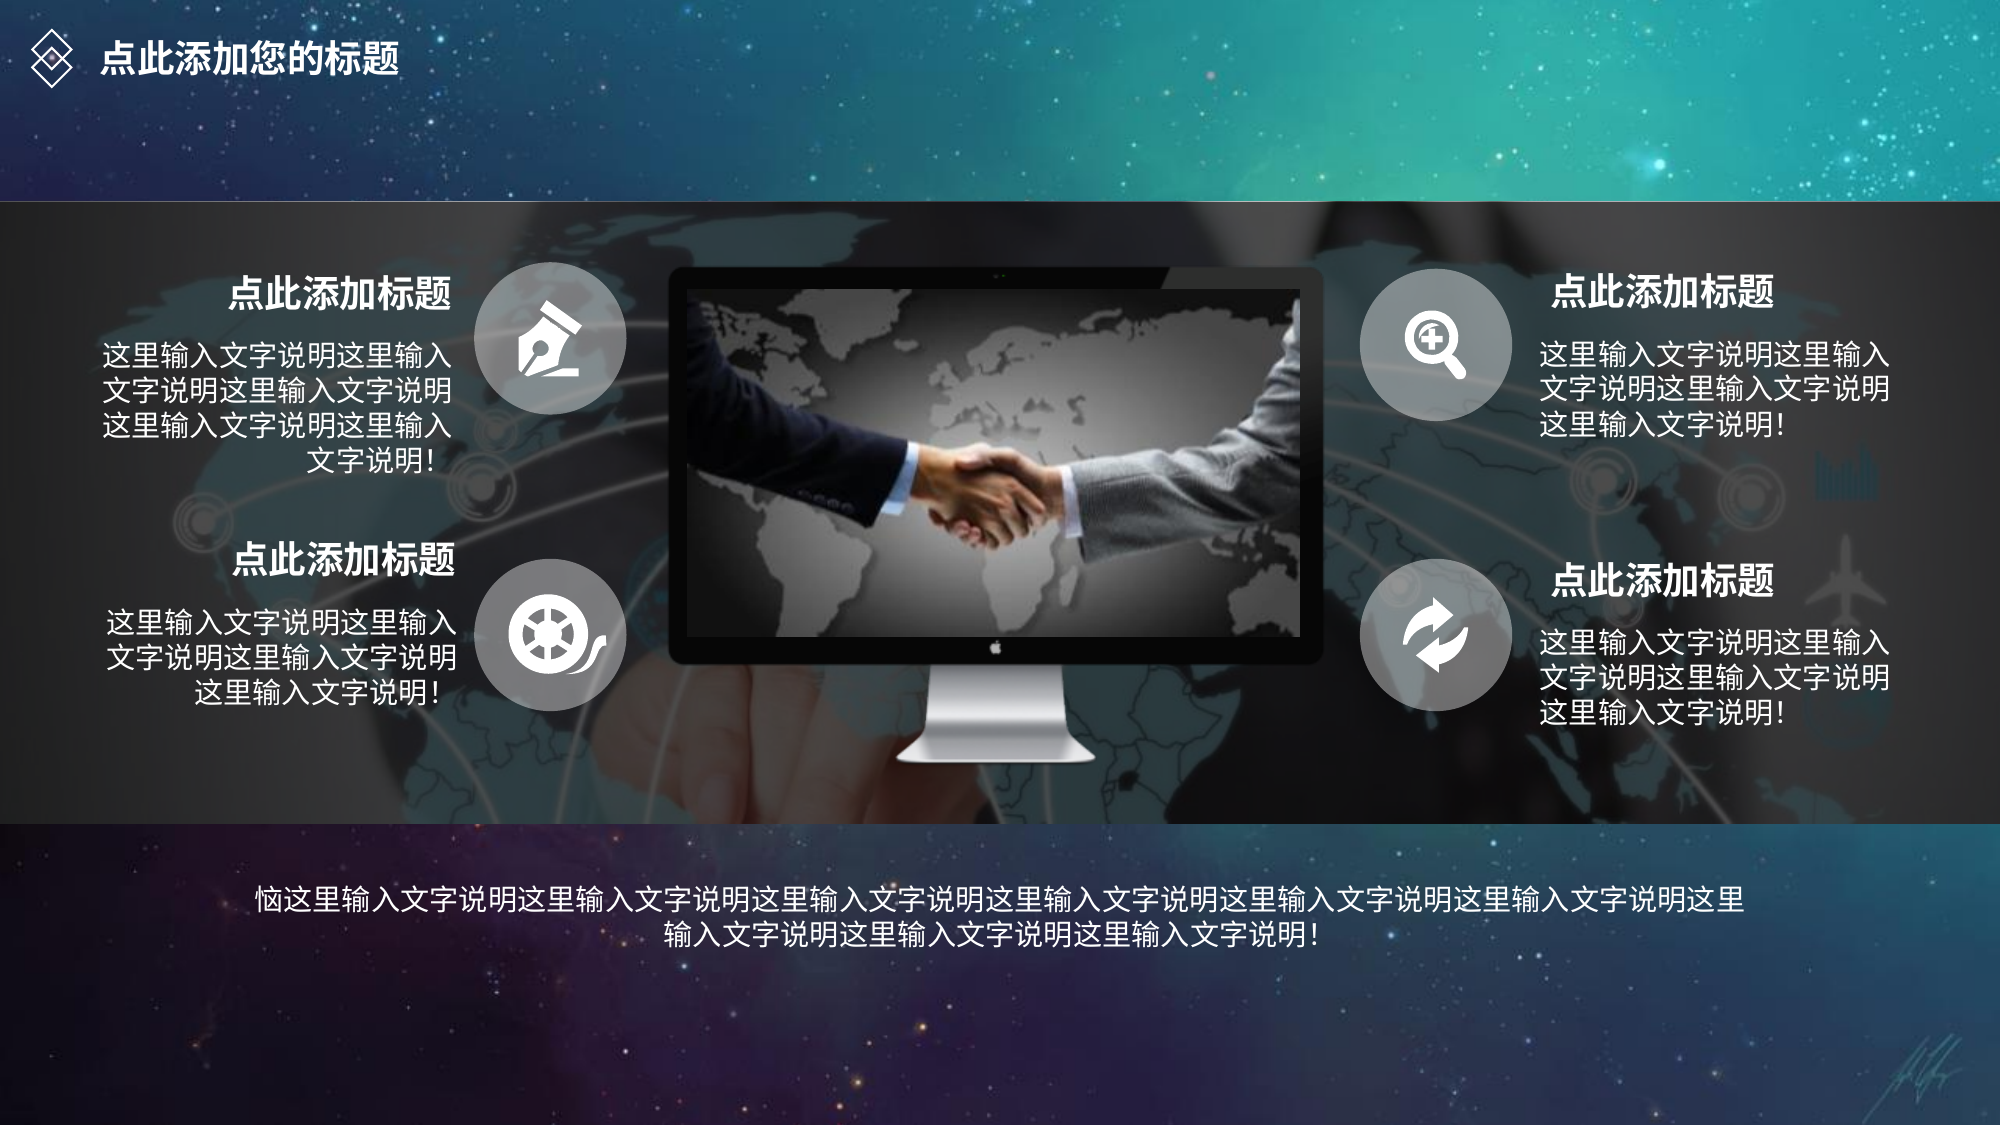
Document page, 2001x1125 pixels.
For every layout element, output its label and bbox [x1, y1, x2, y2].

text_box [29, 528, 473, 719]
picture [0, 0, 2000, 1125]
text_box [25, 261, 469, 487]
text_box [1524, 549, 1909, 739]
text_box [32, 29, 72, 88]
text_box [1427, 201, 2000, 825]
text_box [0, 201, 564, 825]
text_box [1524, 260, 1909, 450]
